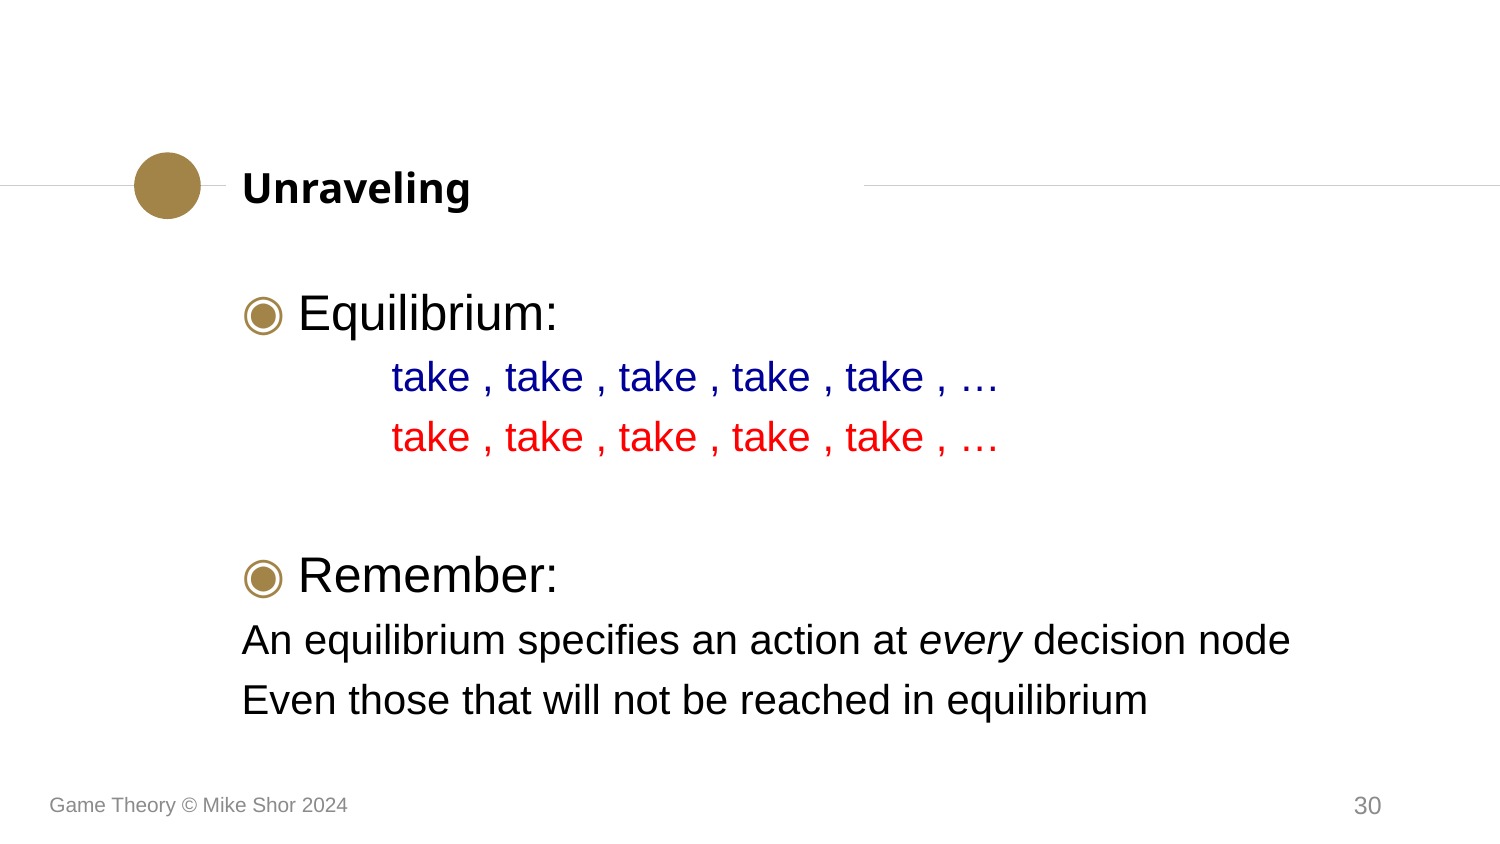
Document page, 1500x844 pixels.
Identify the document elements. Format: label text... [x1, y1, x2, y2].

title Unraveling [226, 151, 863, 223]
footer Game Theory © Mike Shor 2024 [34, 782, 541, 828]
slide_number 30 [1059, 782, 1397, 828]
list Equilibrium: take , take , take , take , take , … take , take , take , take , take , … Remember: An equilibrium specifies an action at every decision node Even those that will not be reached in equilibrium [226, 265, 1344, 776]
